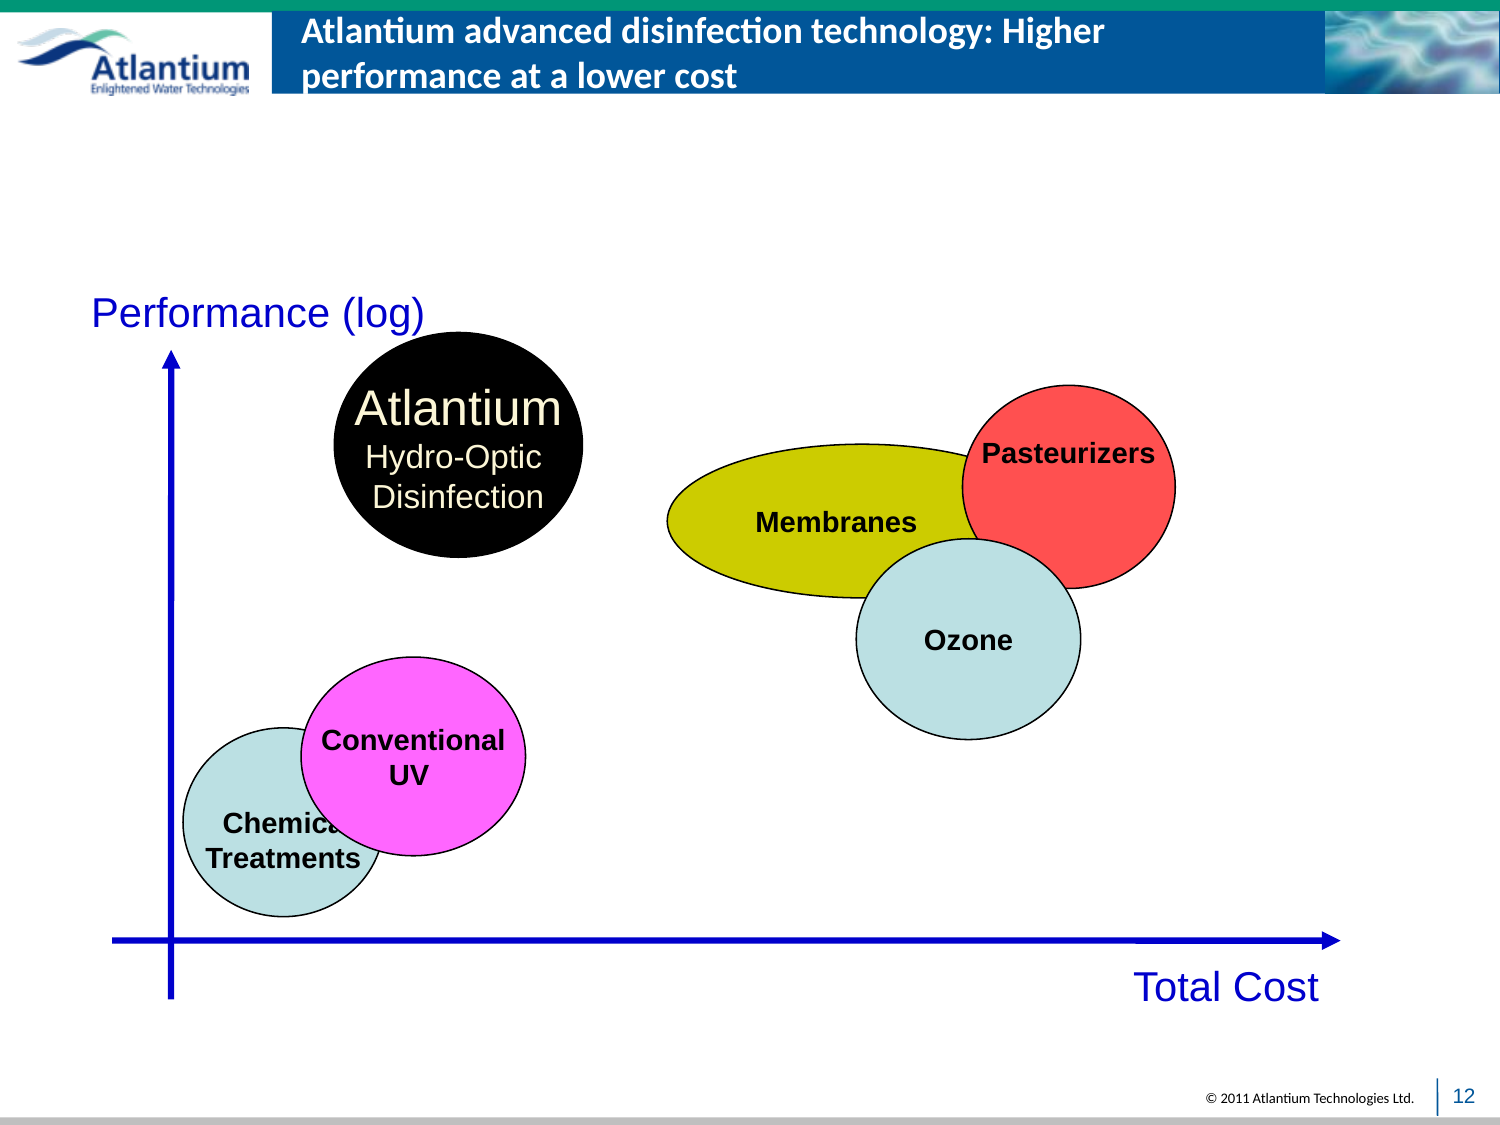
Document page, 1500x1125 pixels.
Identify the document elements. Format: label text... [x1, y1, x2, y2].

text_box Chemical Treatments [183, 727, 379, 917]
text_box Atlantium Hydro-Optic Disinfection [334, 332, 583, 558]
text_box Total Cost [1118, 952, 1334, 1018]
text_box Performance (log) [76, 278, 441, 344]
text_box [172, 934, 1341, 947]
text_box [164, 349, 178, 1000]
text_box Ozone [856, 538, 1081, 740]
text_box Conventional UV [301, 657, 526, 856]
text_box Membranes [667, 444, 976, 598]
picture [17, 28, 249, 96]
slide_number 12 [1432, 1074, 1496, 1113]
picture [1325, 11, 1499, 94]
text_box Pasteurizers [962, 385, 1176, 589]
title Atlantium advanced disinfection technology: Higher performance at a lower cost [285, 13, 1324, 90]
